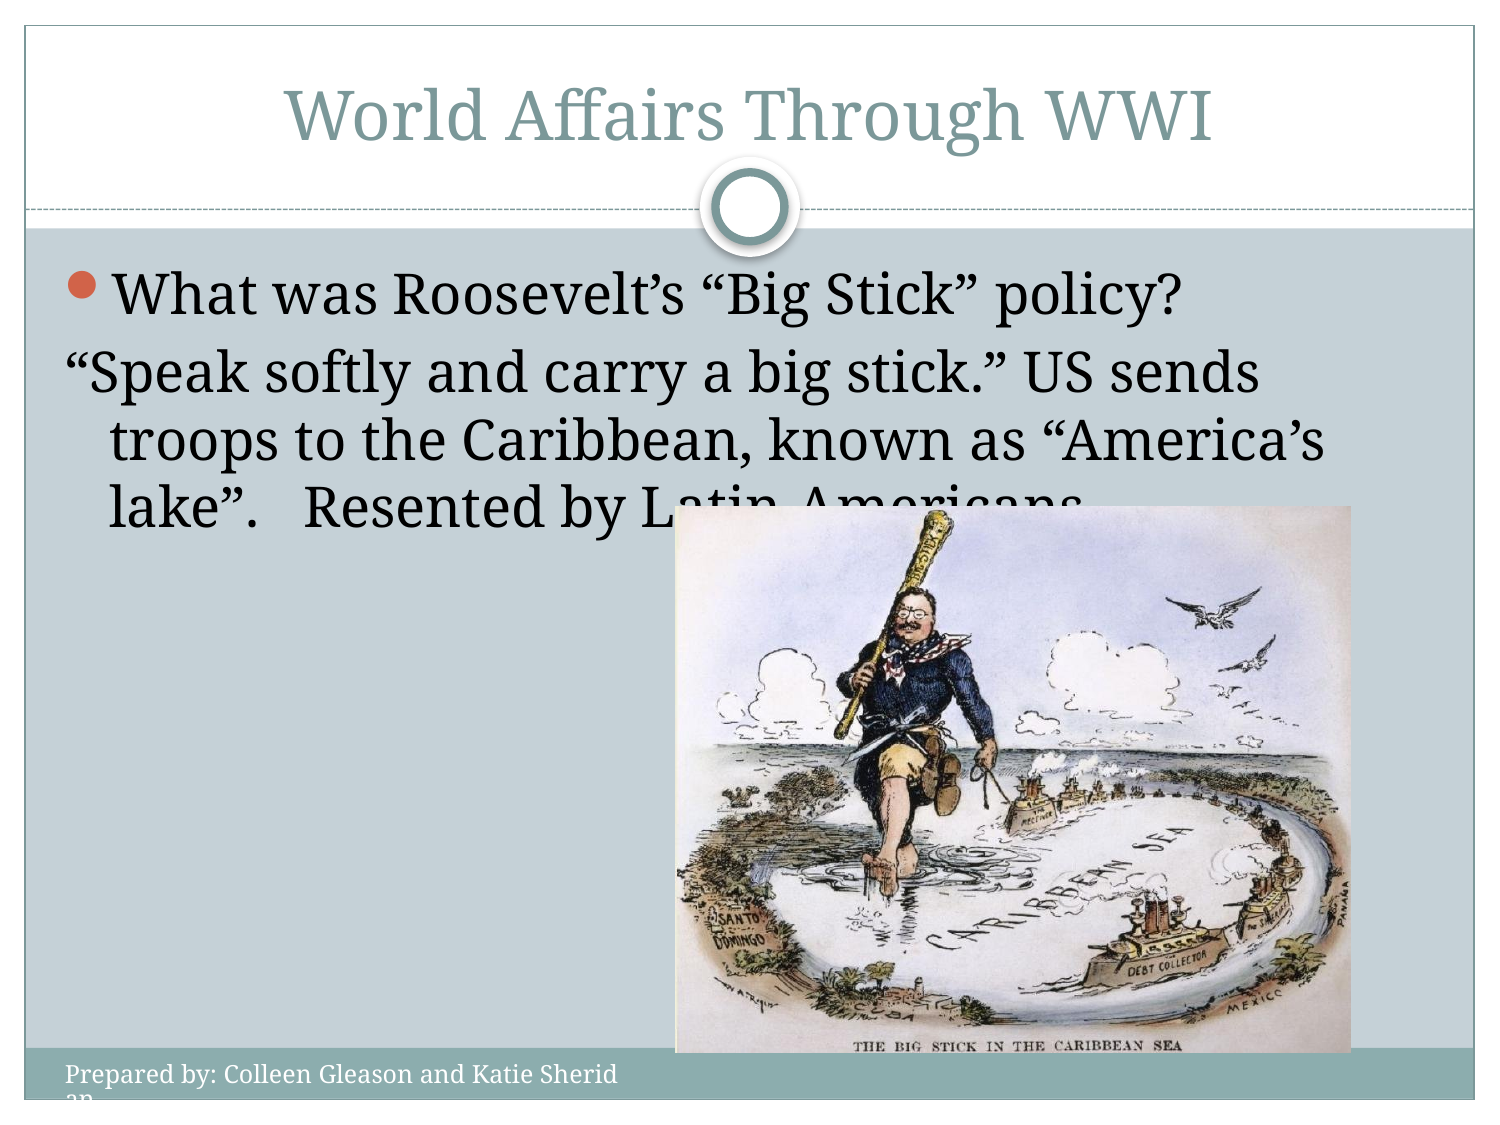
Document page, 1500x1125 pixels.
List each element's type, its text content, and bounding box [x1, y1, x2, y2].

footer Prepared by: Colleen Gleason and Katie Sheridan [50, 1051, 638, 1112]
picture [674, 506, 1351, 1053]
title World Affairs Through WWI [49, 37, 1450, 162]
list What was Roosevelt’s “Big Stick” policy? “Speak softly and carry a big stick.” US sends troops to the Caribbean, known as “America’s lake”. Resented by Latin Americans [49, 250, 1445, 1001]
